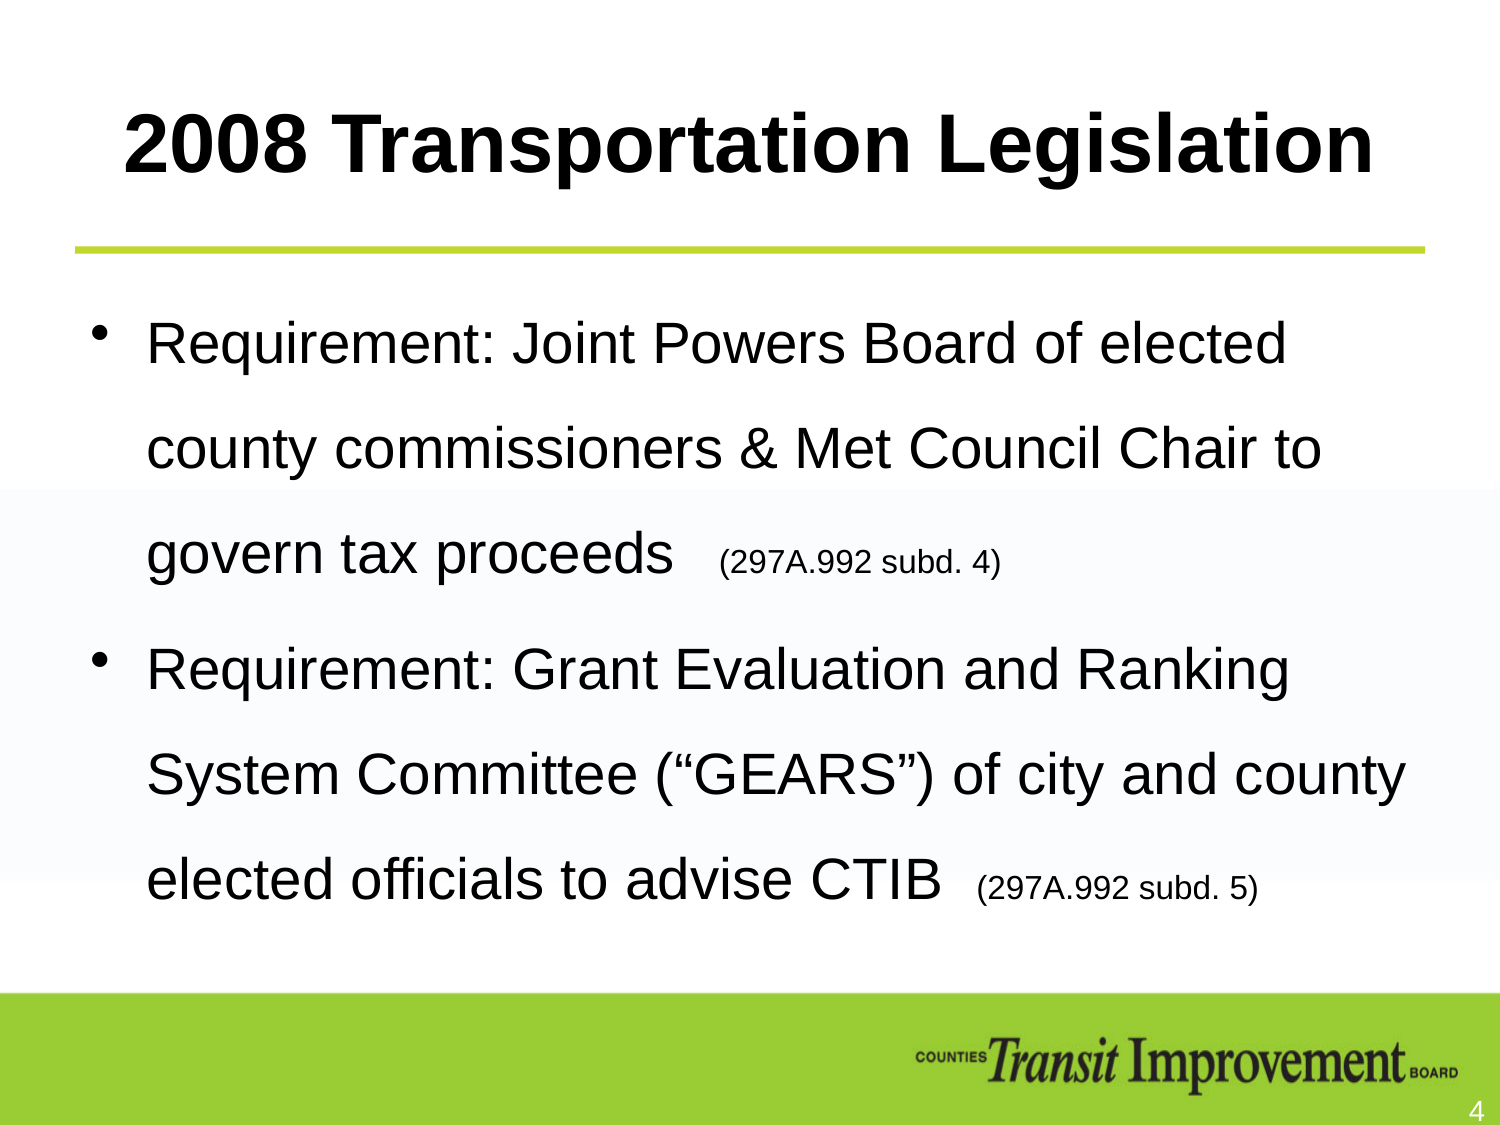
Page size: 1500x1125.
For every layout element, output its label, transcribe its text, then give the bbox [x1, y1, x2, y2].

slide_number 4 [1149, 1084, 1500, 1125]
picture [0, 0, 1500, 1125]
list Requirement: Joint Powers Board of elected county commissioners & Met Council Chair to govern tax proceeds (297A.992 subd. 4) Requirement: Grant Evaluation and Ranking System Committee (“GEARS”) of city and county elected officials to advise CTIB (297A.992 subd. 5) [74, 262, 1426, 1006]
title 2008 Transportation Legislation [74, 44, 1426, 233]
